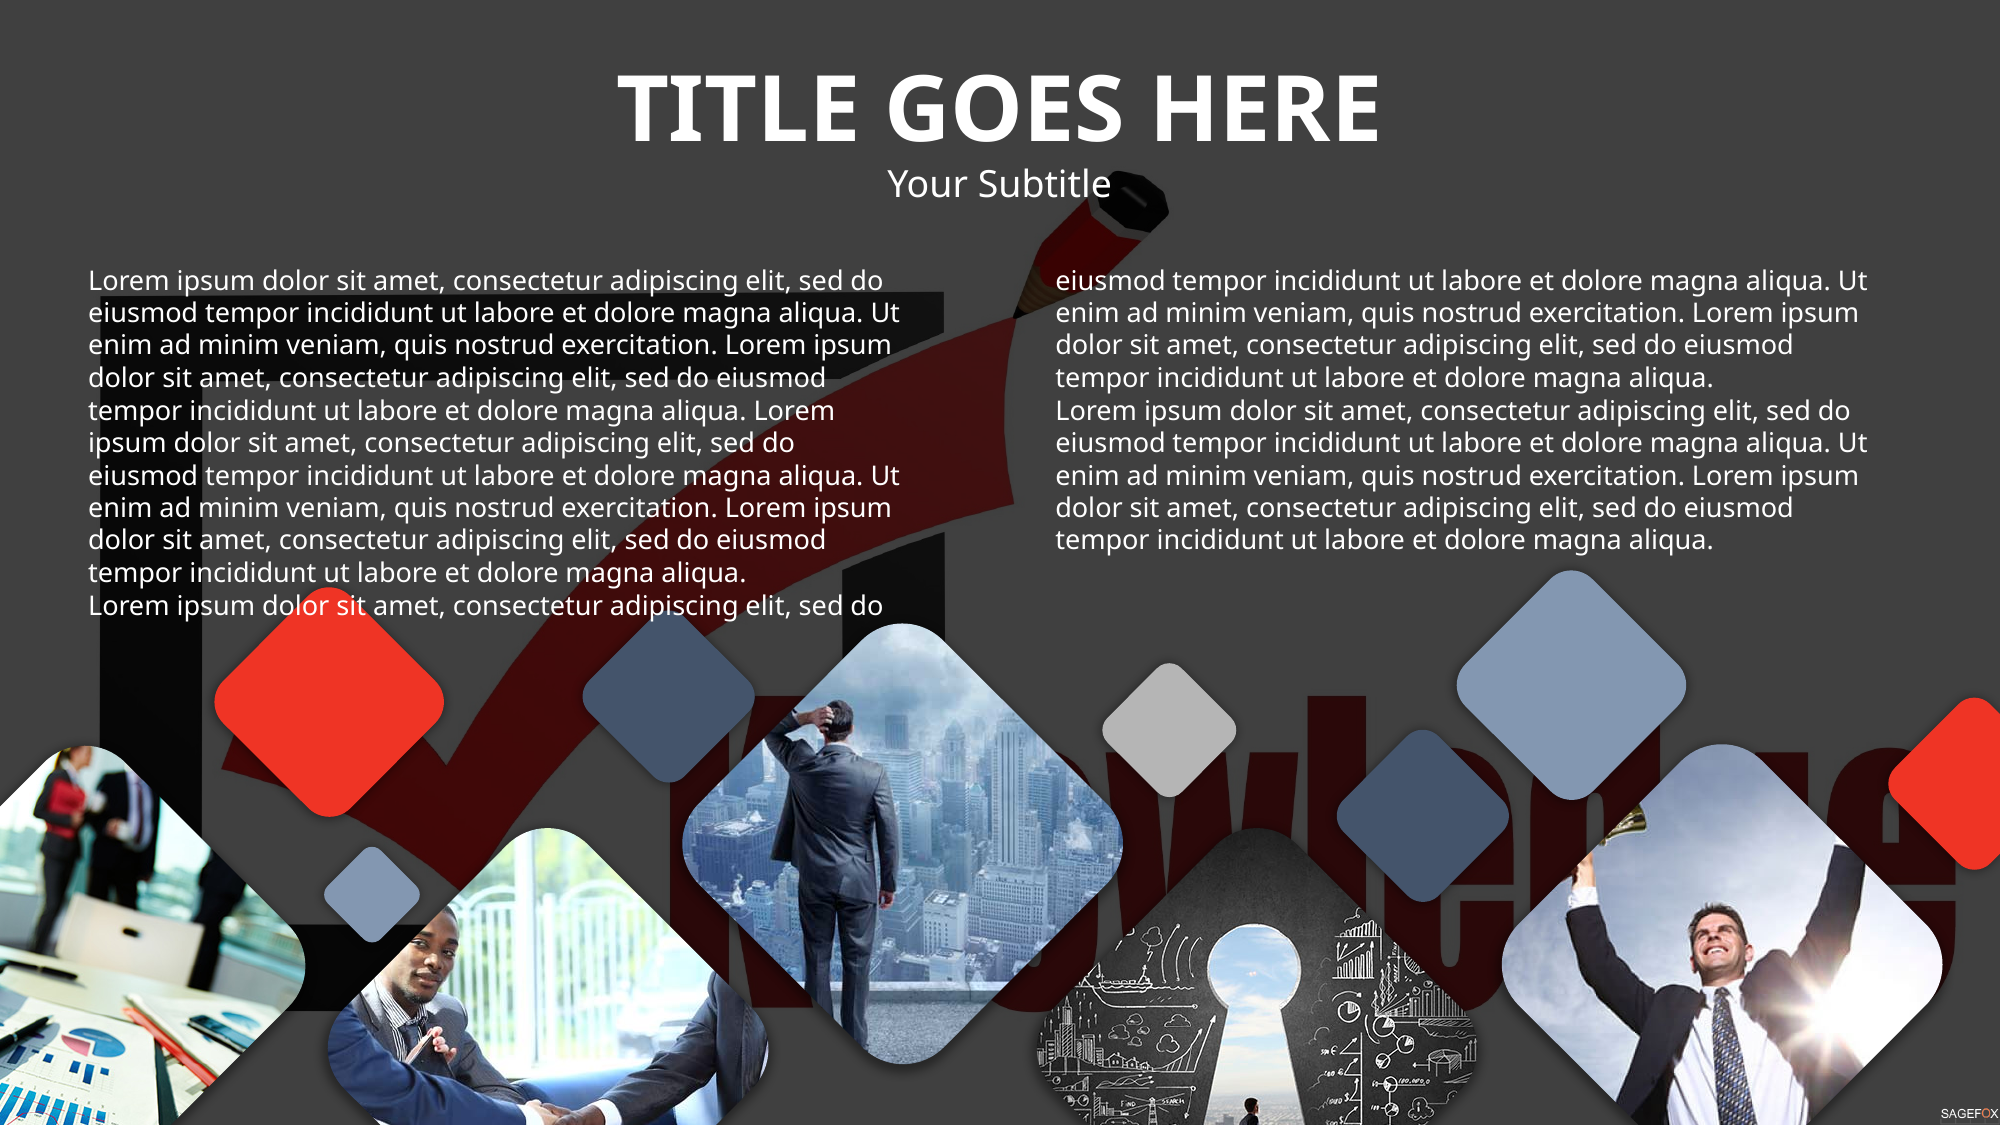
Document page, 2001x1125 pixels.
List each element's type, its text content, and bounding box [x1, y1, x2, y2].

text_box [581, 643, 756, 784]
text_box [1887, 696, 2000, 871]
text_box [213, 643, 445, 818]
picture [0, 0, 2001, 1125]
text_box [1101, 662, 1238, 799]
text_box [1035, 827, 1479, 1125]
text_box [323, 845, 421, 944]
text_box Lorem ipsum dolor sit amet, consectetur adipiscing elit, sed do eiusmod tempor incididunt ut labore et dolore magna aliqua. Ut enim ad minim veniam, quis nostrud exercitation. Lorem ipsum dolor sit amet, consectetur adipiscing elit, sed do eiusmod tempor incididunt ut labore et dolore magna aliqua. Lorem ipsum dolor sit amet, consectetur adipiscing elit, sed do eiusmod tempor incididunt ut labore et dolore magna aliqua. Ut enim ad minim veniam, quis nostrud exercitation. Lorem ipsum dolor sit amet, consectetur adipiscing elit, sed do eiusmod tempor incididunt ut labore et dolore magna aliqua. Lorem ipsum dolor sit amet, consectetur adipiscing elit, sed do eiusmod tempor incididunt ut labore et dolore magna aliqua. Ut enim ad minim veniam, quis nostrud exercitation. Lorem ipsum dolor sit amet, consectetur adipiscing elit, sed do eiusmod tempor incididunt ut labore et dolore magna aliqua. Lorem ipsum dolor sit amet, consectetur adipiscing elit, sed do eiusmod tempor incididunt ut labore et dolore magna aliqua. Ut enim ad minim veniam, quis nostrud exercitation. Lorem ipsum dolor sit amet, consectetur adipiscing elit, sed do eiusmod tempor incididunt ut labore et dolore magna aliqua. [73, 255, 1888, 643]
text_box [1500, 743, 1944, 1125]
text_box [681, 643, 1125, 1066]
text_box [1455, 643, 1688, 801]
text_box [1335, 728, 1510, 903]
text_box [326, 827, 770, 1125]
text_box [0, 744, 307, 1125]
text_box TITLE GOES HERE Your Subtitle [548, 42, 1452, 212]
